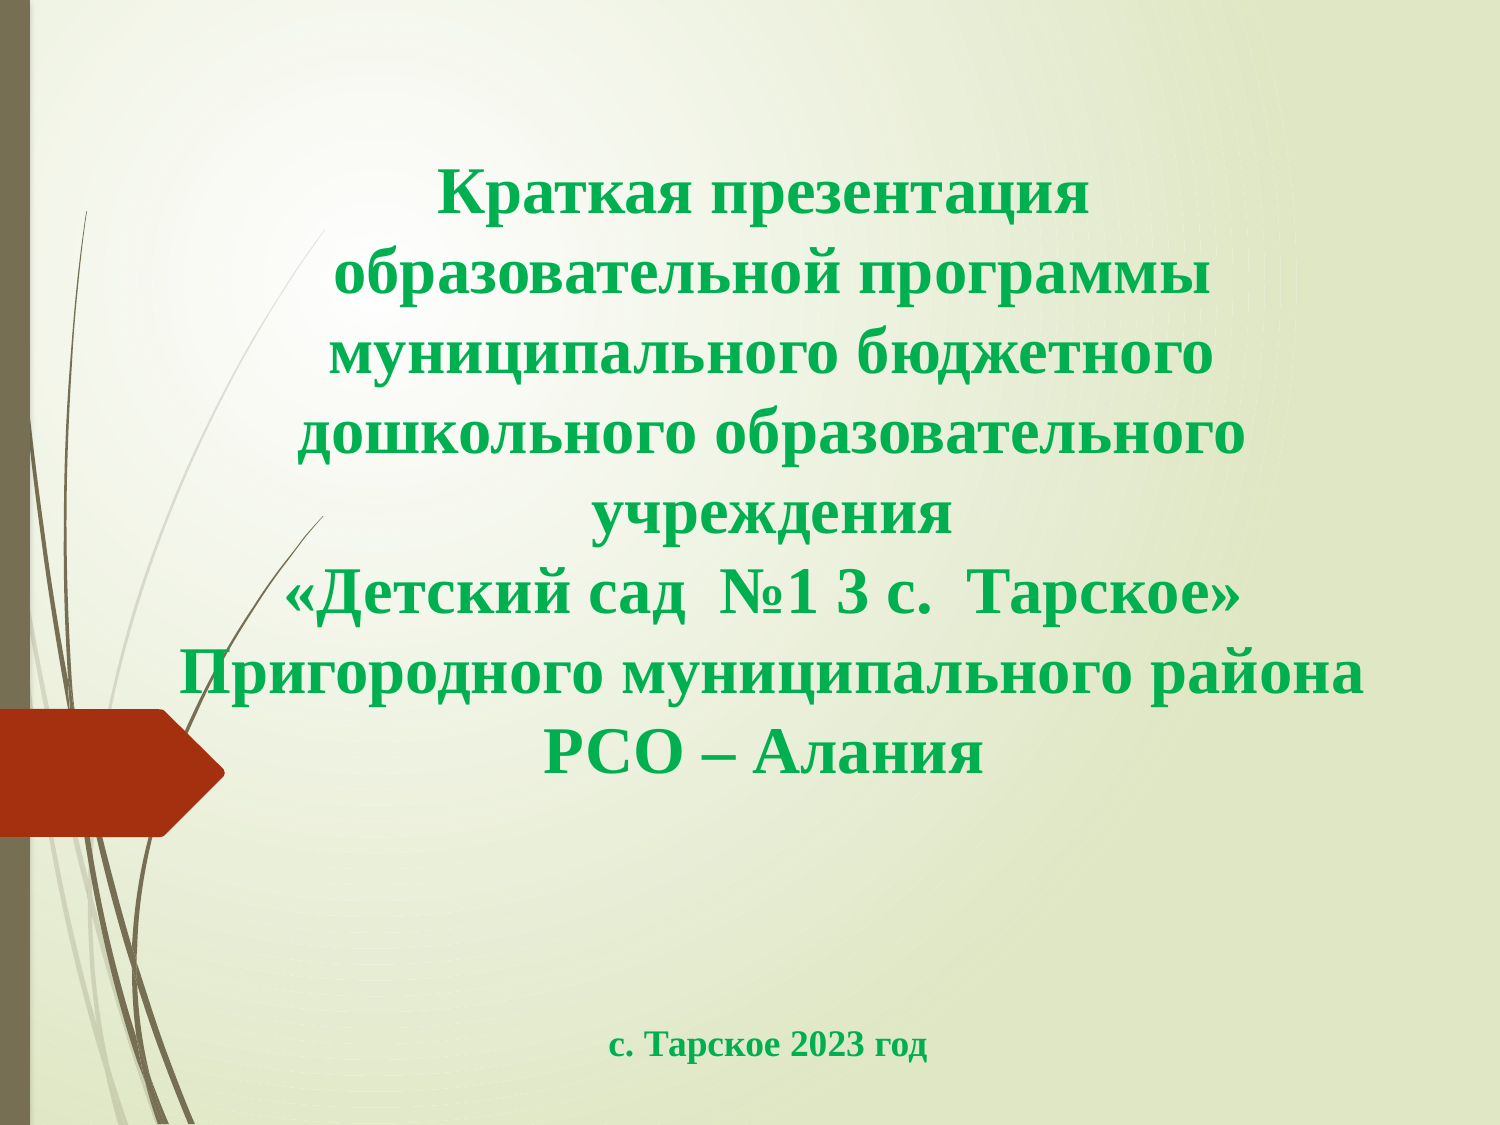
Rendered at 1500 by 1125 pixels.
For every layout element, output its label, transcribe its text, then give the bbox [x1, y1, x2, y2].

title Краткая презентация образовательной программы муниципального бюджетного дошкольного образовательного учреждения «Детский сад №1 3 с. Тарское» Пригородного муниципального района РСО – Алания [112, 67, 1433, 875]
text_box с. Тарское 2023 год [593, 1011, 943, 1072]
